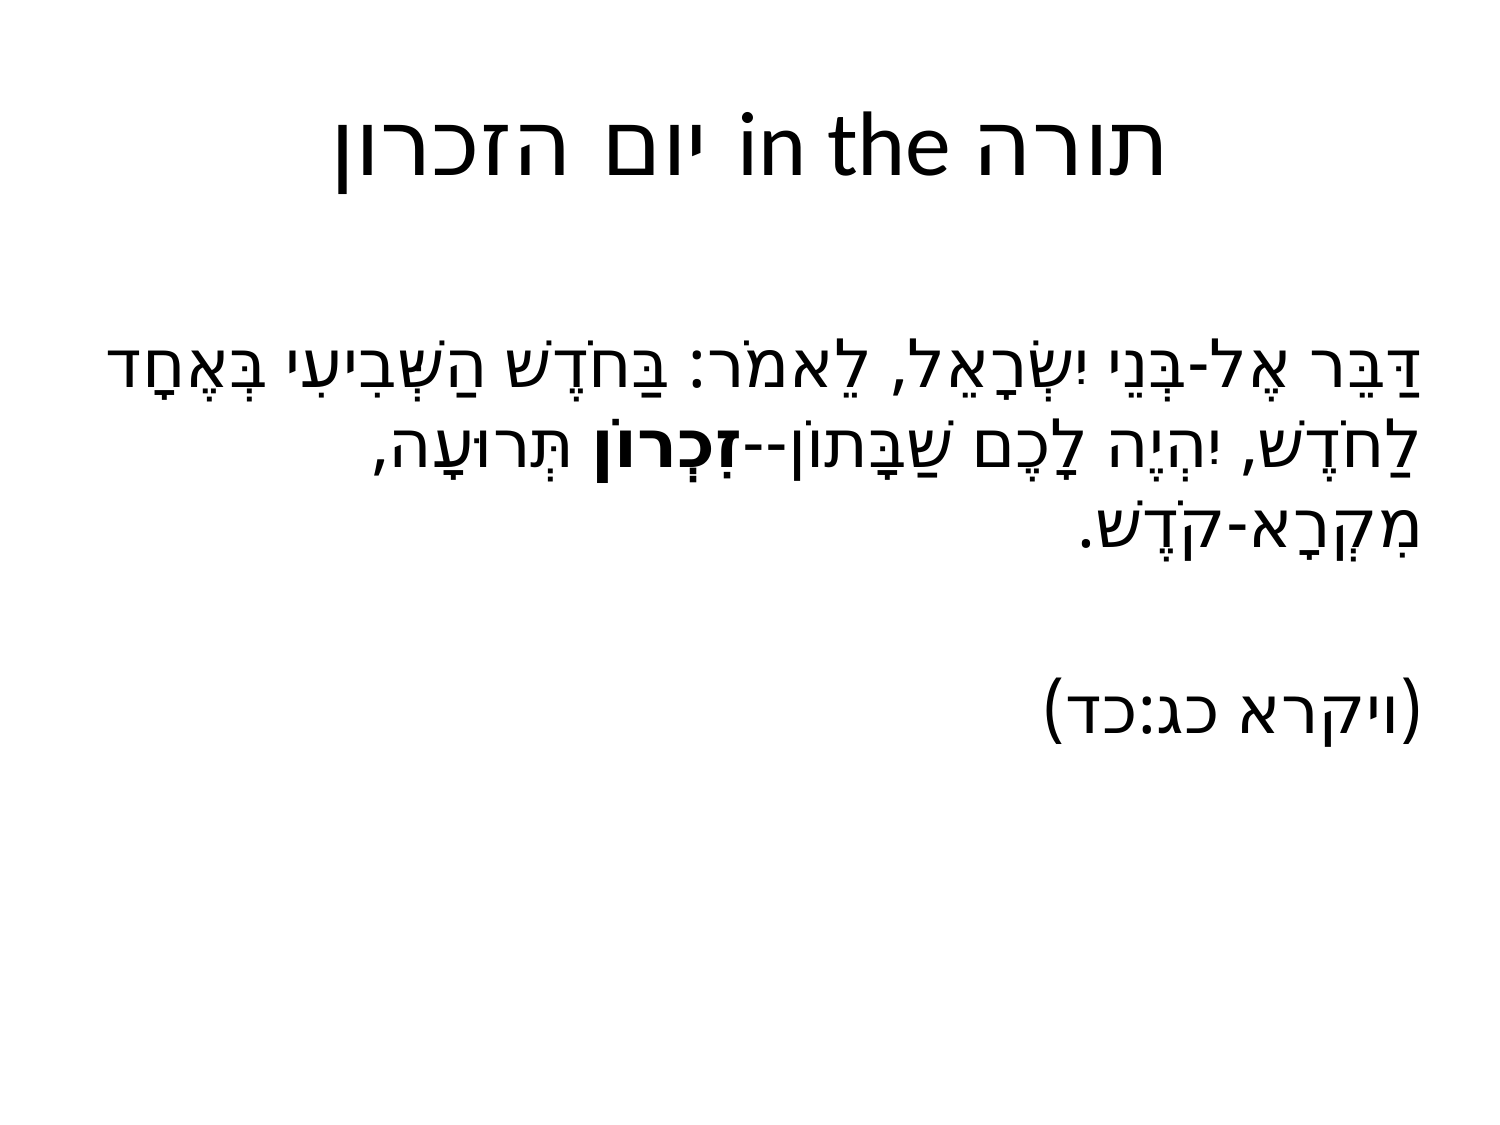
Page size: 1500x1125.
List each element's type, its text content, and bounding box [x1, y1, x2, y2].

title יום הזכרון in the תורה [75, 45, 1425, 233]
list דַּבֵּר אֶל-בְּנֵי יִשְׂרָאֵל, לֵאמֹר: בַּחֹדֶשׁ הַשְּׁבִיעִי בְּאֶחָד לַחֹדֶשׁ, יִהְיֶה לָכֶם שַׁבָּתוֹן--זִכְרוֹן תְּרוּעָה, מִקְרָא-קֹדֶשׁ. (ויקרא כג:כד) [88, 219, 1439, 988]
